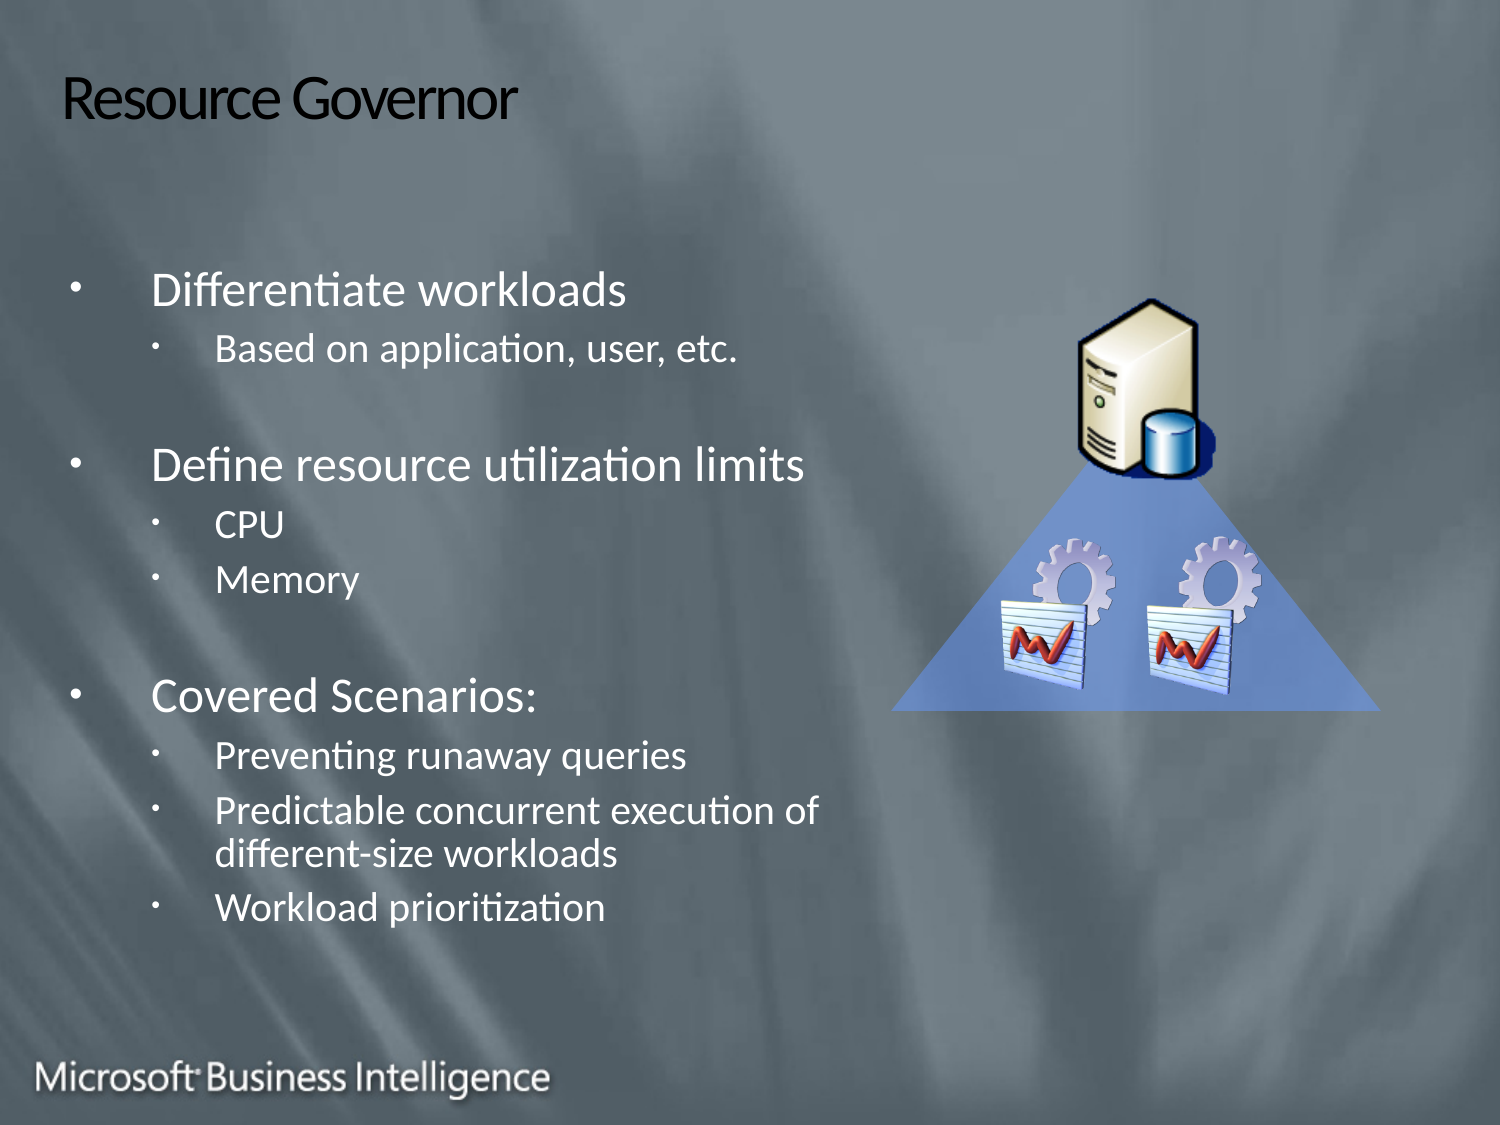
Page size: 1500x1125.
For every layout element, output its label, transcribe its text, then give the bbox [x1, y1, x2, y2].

picture [0, 0, 1500, 1125]
title Resource Governor [46, 46, 1454, 141]
text_box [967, 507, 1381, 711]
text_box Differentiate workloads Based on application, user, etc. Define resource utilization limits CPU Memory Covered Scenarios: Preventing runaway queries Predictable concurrent execution of different-size workloads Workload prioritization [54, 257, 967, 938]
